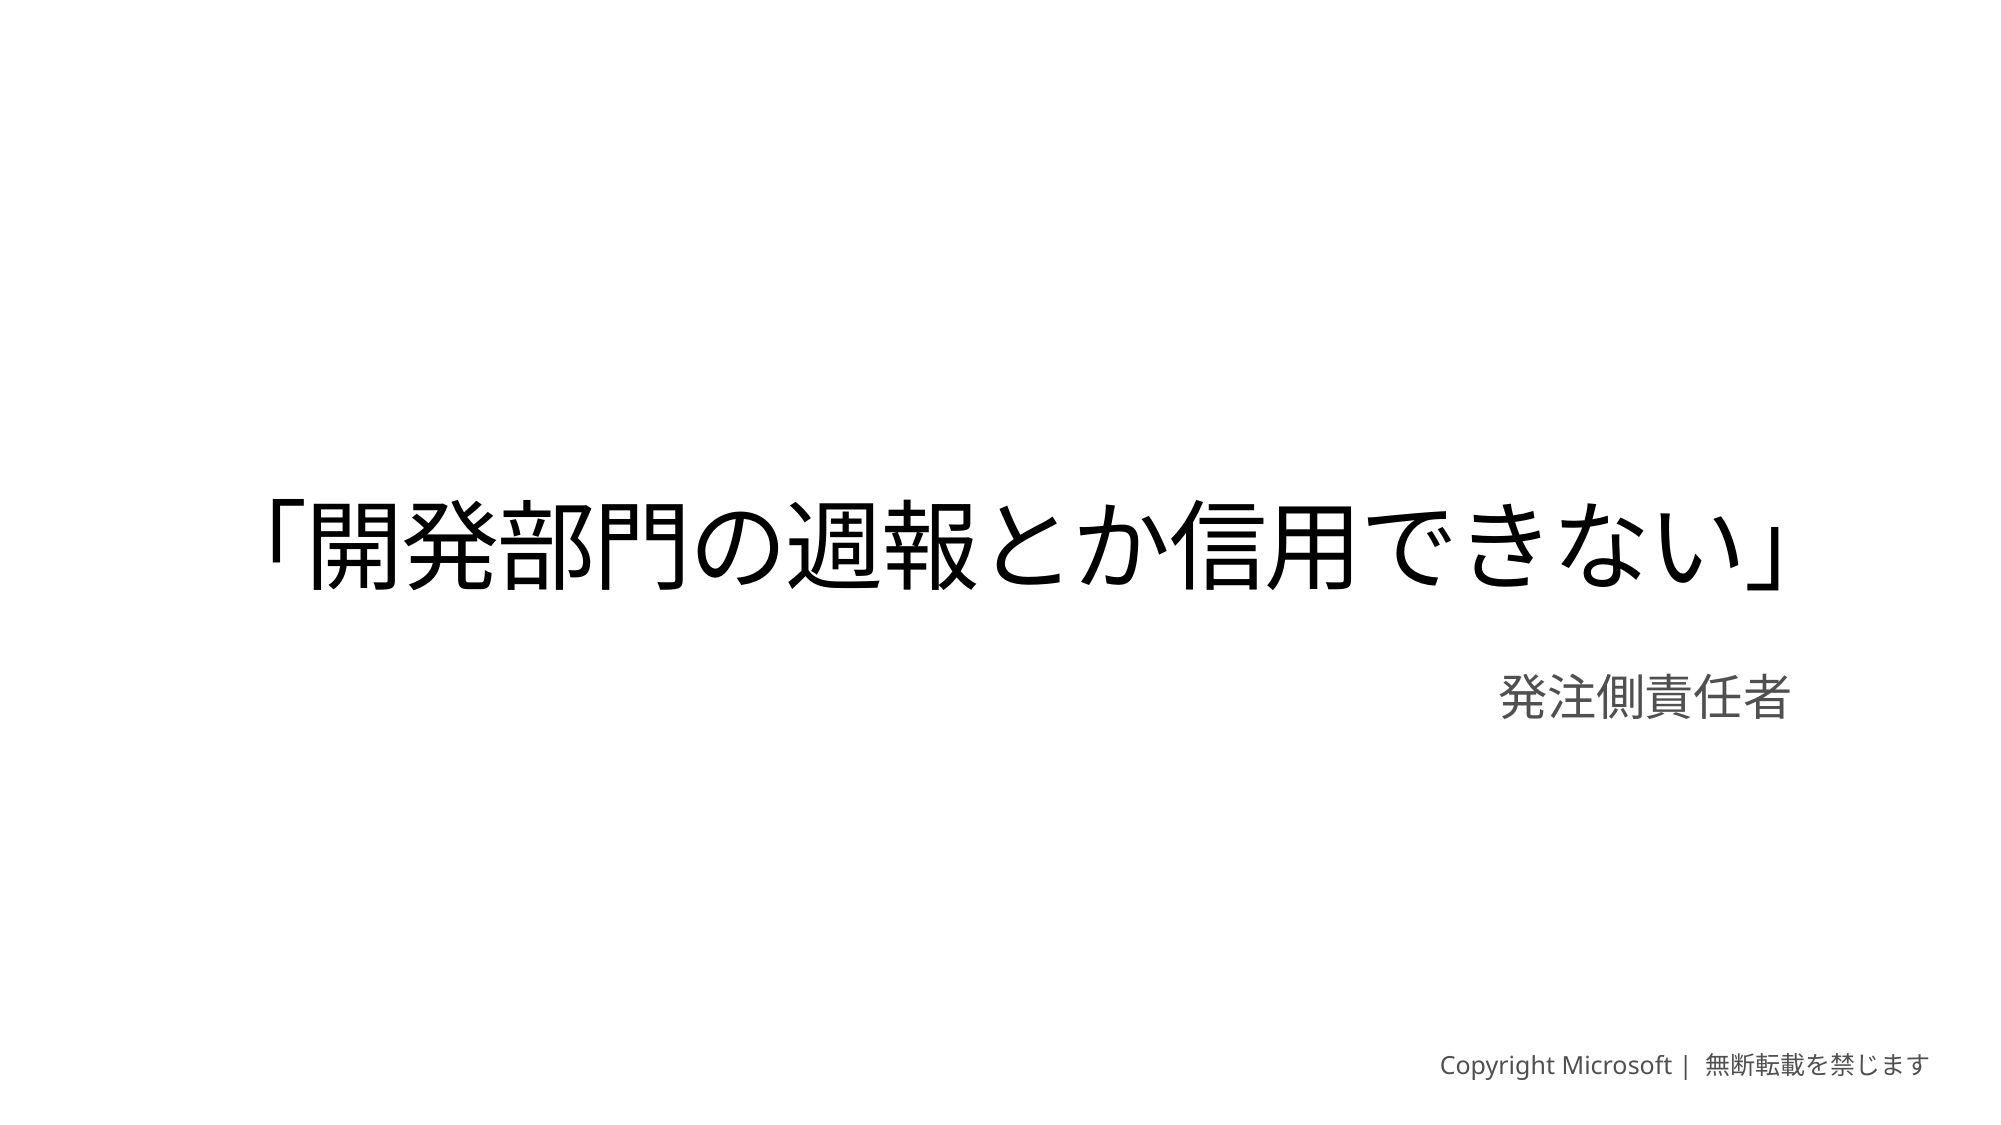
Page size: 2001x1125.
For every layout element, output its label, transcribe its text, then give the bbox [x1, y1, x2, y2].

title 「開発部門の週報とか信用できない」 [135, 476, 1917, 625]
text_box 発注側責任者 [1468, 649, 1822, 750]
